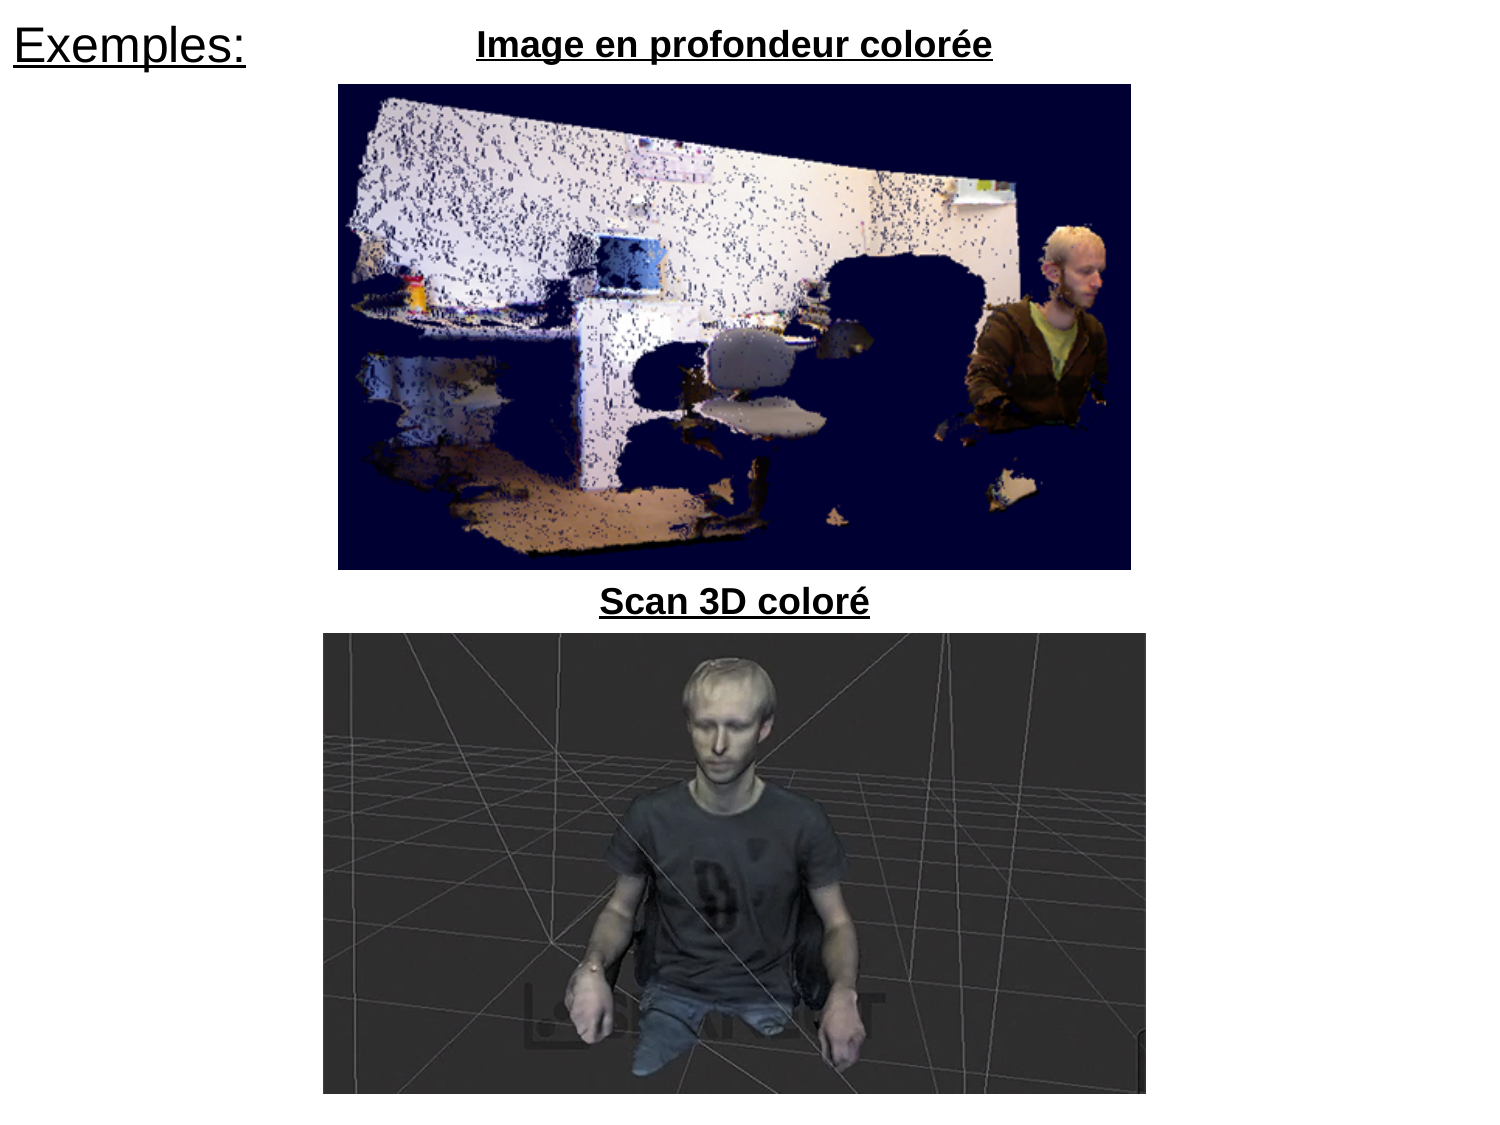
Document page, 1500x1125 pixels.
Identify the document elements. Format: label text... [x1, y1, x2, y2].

text_box Image en profondeur colorée [421, 12, 1048, 73]
text_box Scan 3D coloré [421, 578, 1048, 630]
text_box Exemples: [0, 4, 274, 80]
picture [338, 84, 1131, 570]
picture [323, 633, 1147, 1095]
